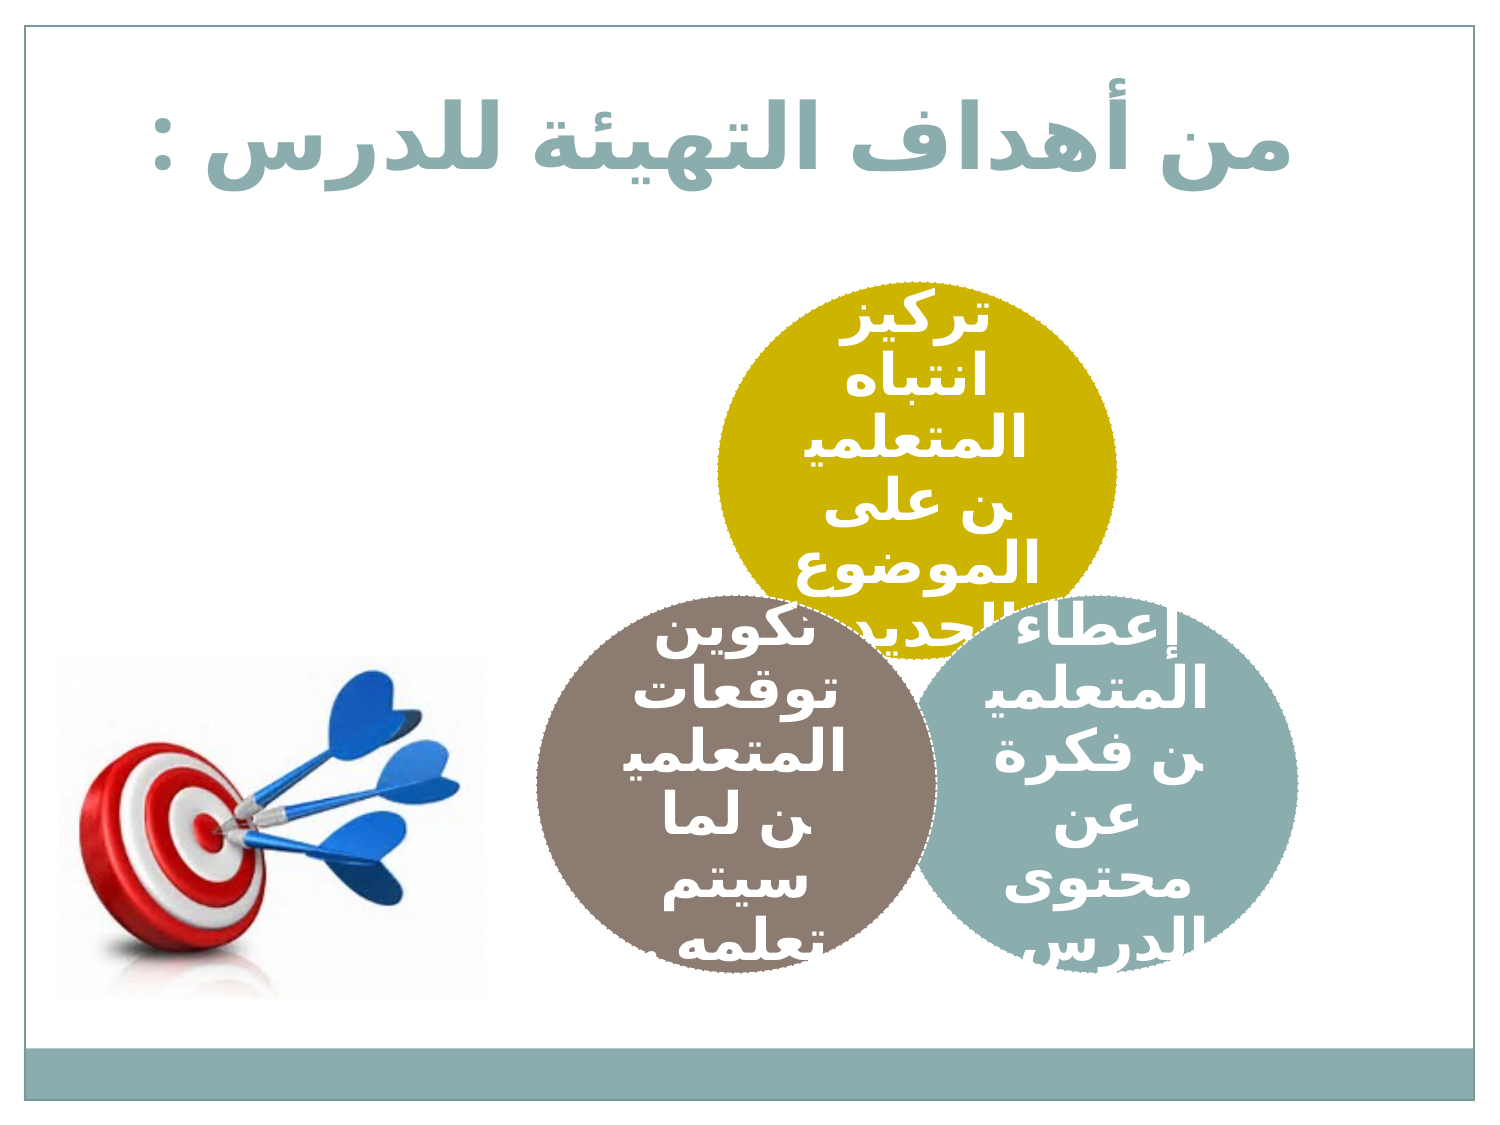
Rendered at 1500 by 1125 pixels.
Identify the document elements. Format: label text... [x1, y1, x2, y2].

text_box من أهداف التهيئة للدرس : [0, 70, 1313, 240]
picture [58, 656, 485, 1000]
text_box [454, 349, 1381, 906]
